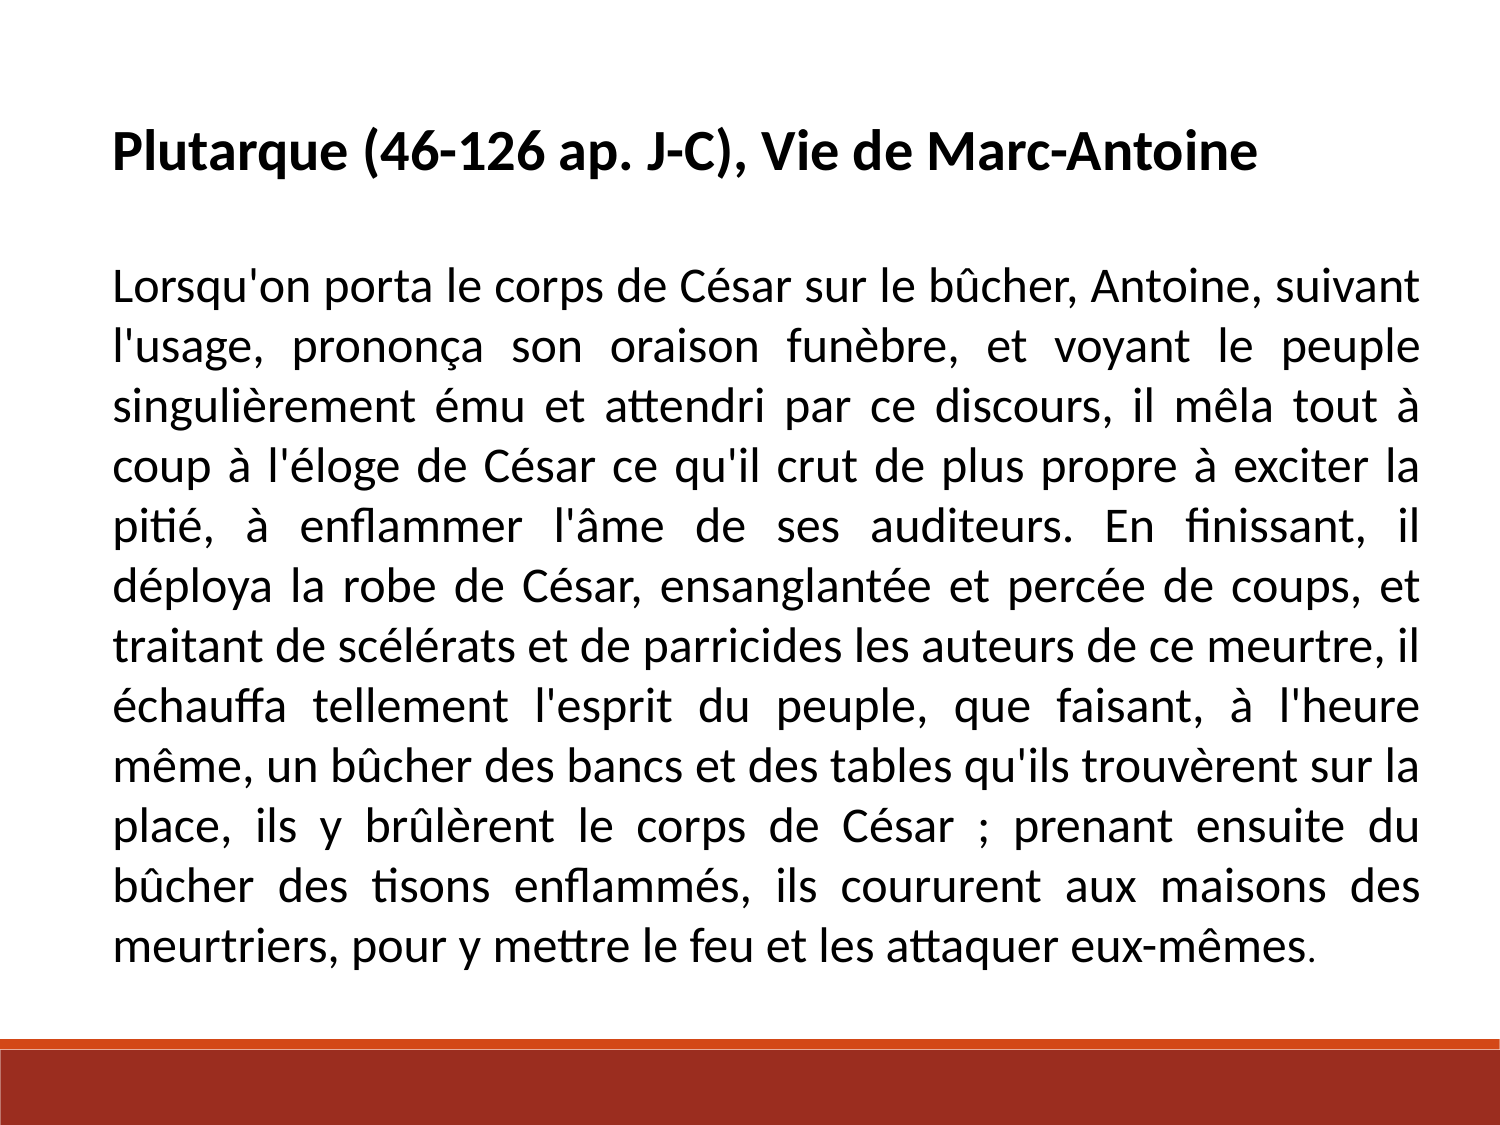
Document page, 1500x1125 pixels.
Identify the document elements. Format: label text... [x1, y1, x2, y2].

text_box Plutarque (46-126 ap. J-C), Vie de Marc-Antoine Lorsqu'on porta le corps de César sur le bûcher, Antoine, suivant l'usage, prononça son oraison funèbre, et voyant le peuple singulièrement ému et attendri par ce discours, il mêla tout à coup à l'éloge de César ce qu'il crut de plus propre à exciter la pitié, à enflammer l'âme de ses auditeurs. En finissant, il déploya la robe de César, ensanglantée et percée de coups, et traitant de scélérats et de parricides les auteurs de ce meurtre, il échauffa tellement l'esprit du peuple, que faisant, à l'heure même, un bûcher des bancs et des tables qu'ils trouvèrent sur la place, ils y brûlèrent le corps de César ; prenant ensuite du bûcher des tisons enflammés, ils coururent aux maisons des meurtriers, pour y mettre le feu et les attaquer eux-mêmes. [97, 104, 1437, 1070]
